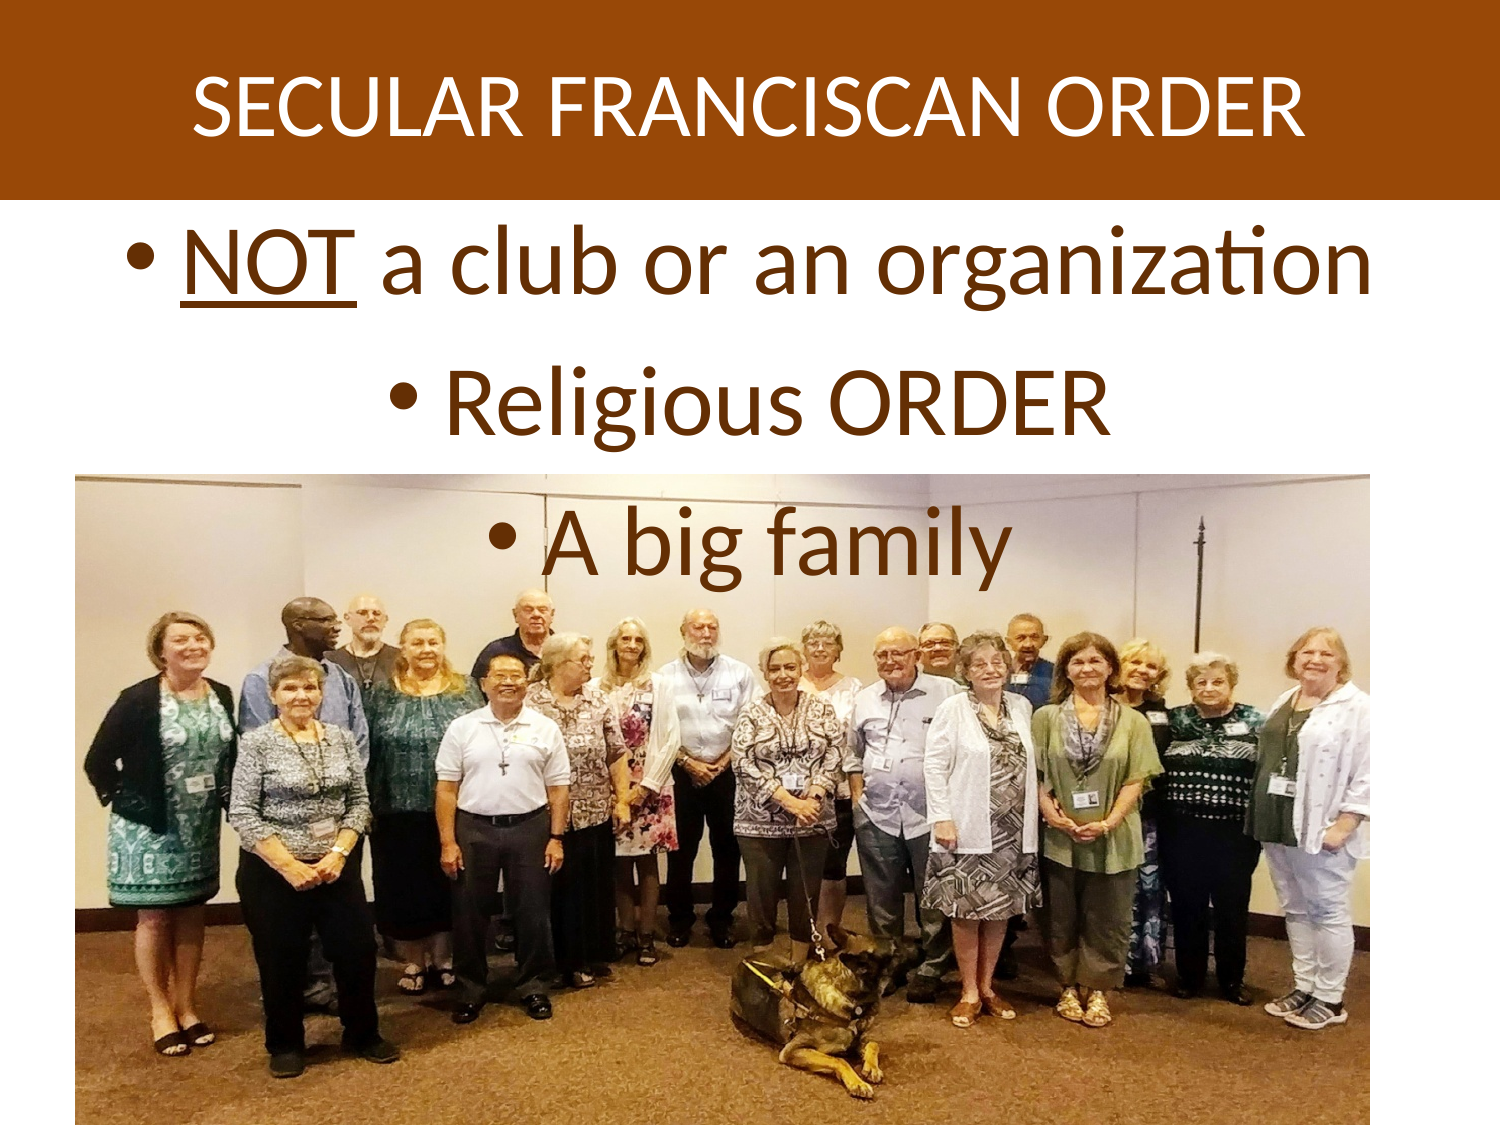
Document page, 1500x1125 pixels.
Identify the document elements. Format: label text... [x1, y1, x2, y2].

title SECULAR FRANCISCAN ORDER [0, 0, 1500, 200]
picture [74, 474, 1370, 1125]
list NOT a club or an organization Religious ORDER A big family [75, 187, 1425, 638]
